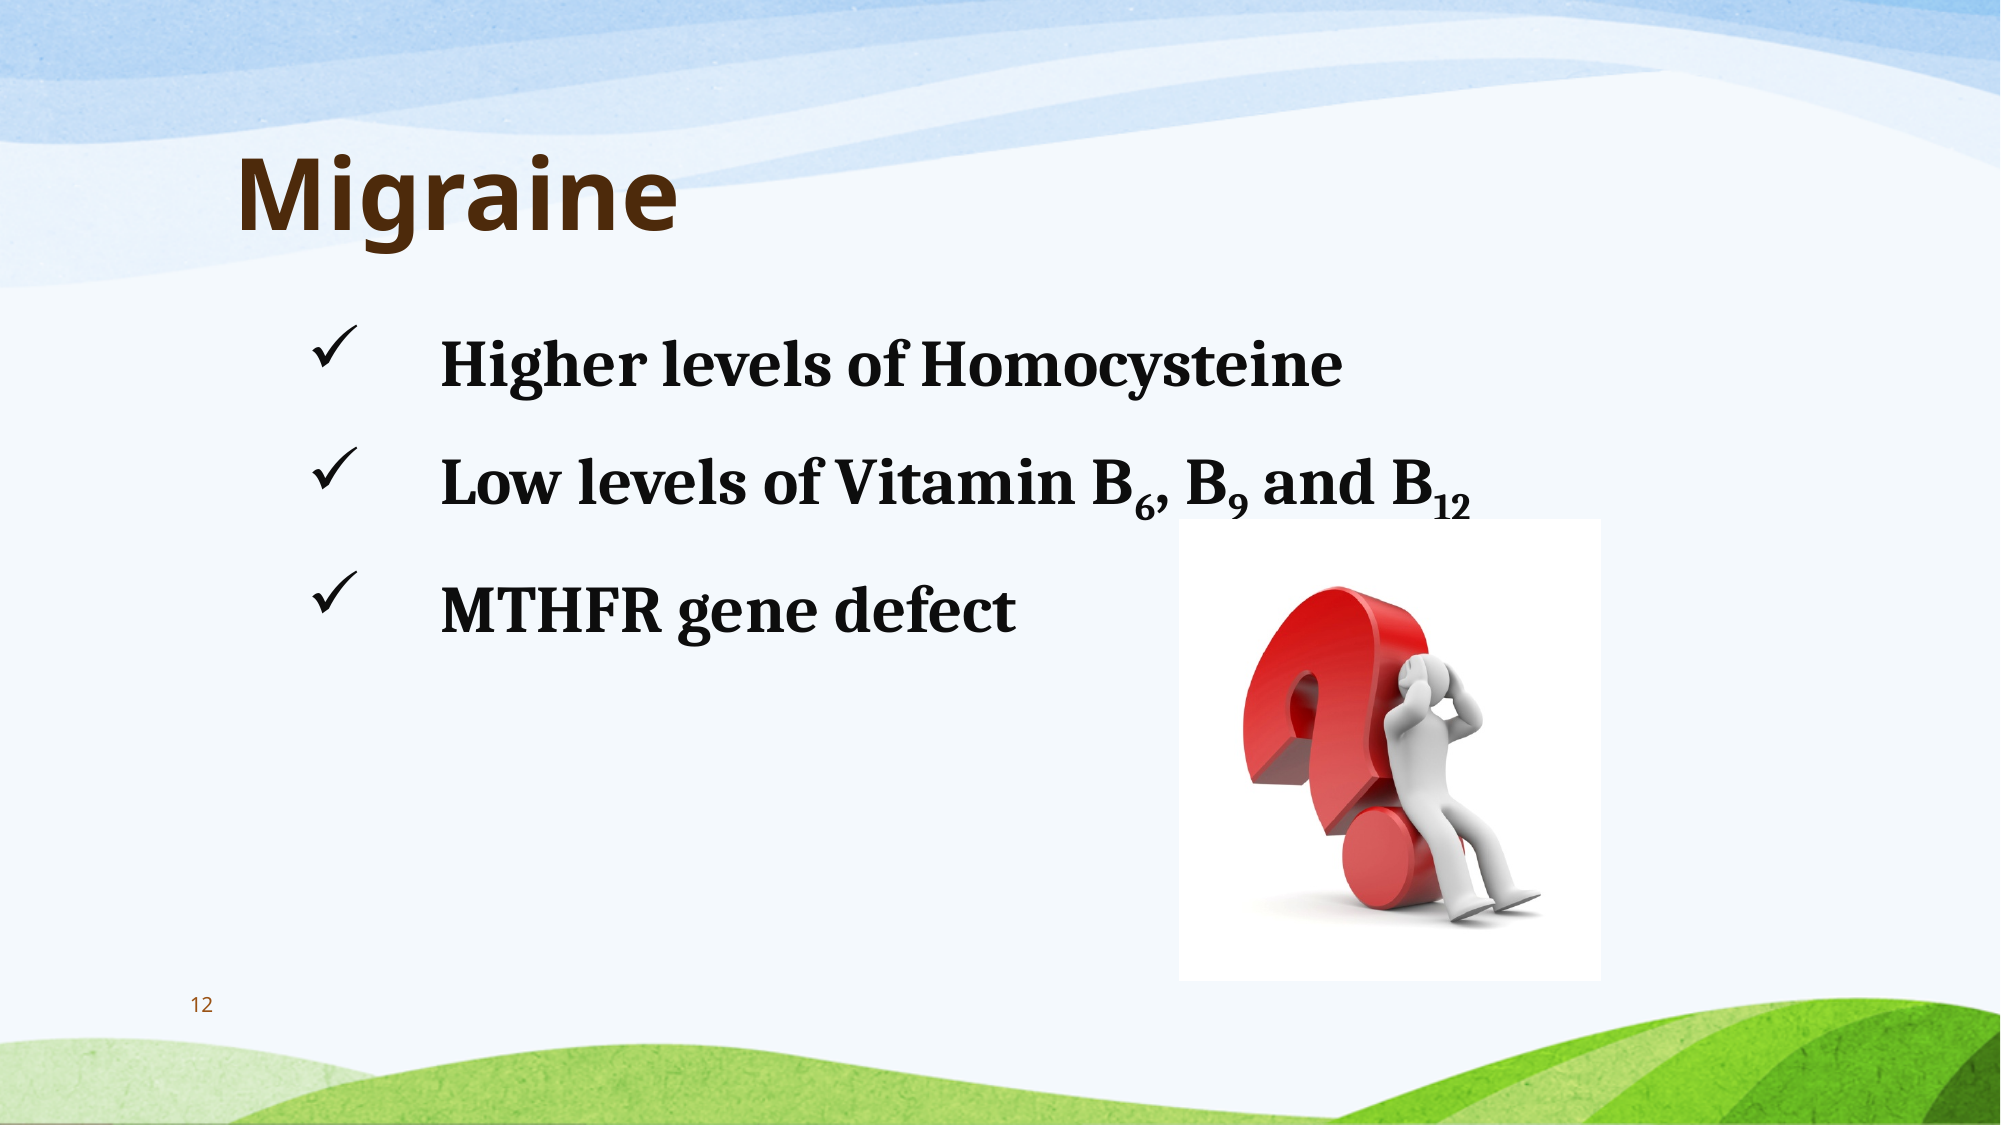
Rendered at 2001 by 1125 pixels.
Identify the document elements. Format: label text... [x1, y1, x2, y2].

picture [0, 0, 2001, 1125]
title Migraine [218, 59, 1869, 260]
slide_number 12 [174, 987, 300, 1025]
list Higher levels of Homocysteine Low levels of Vitamin B6, B9 and B12 MTHFR gene defect [249, 312, 1900, 747]
